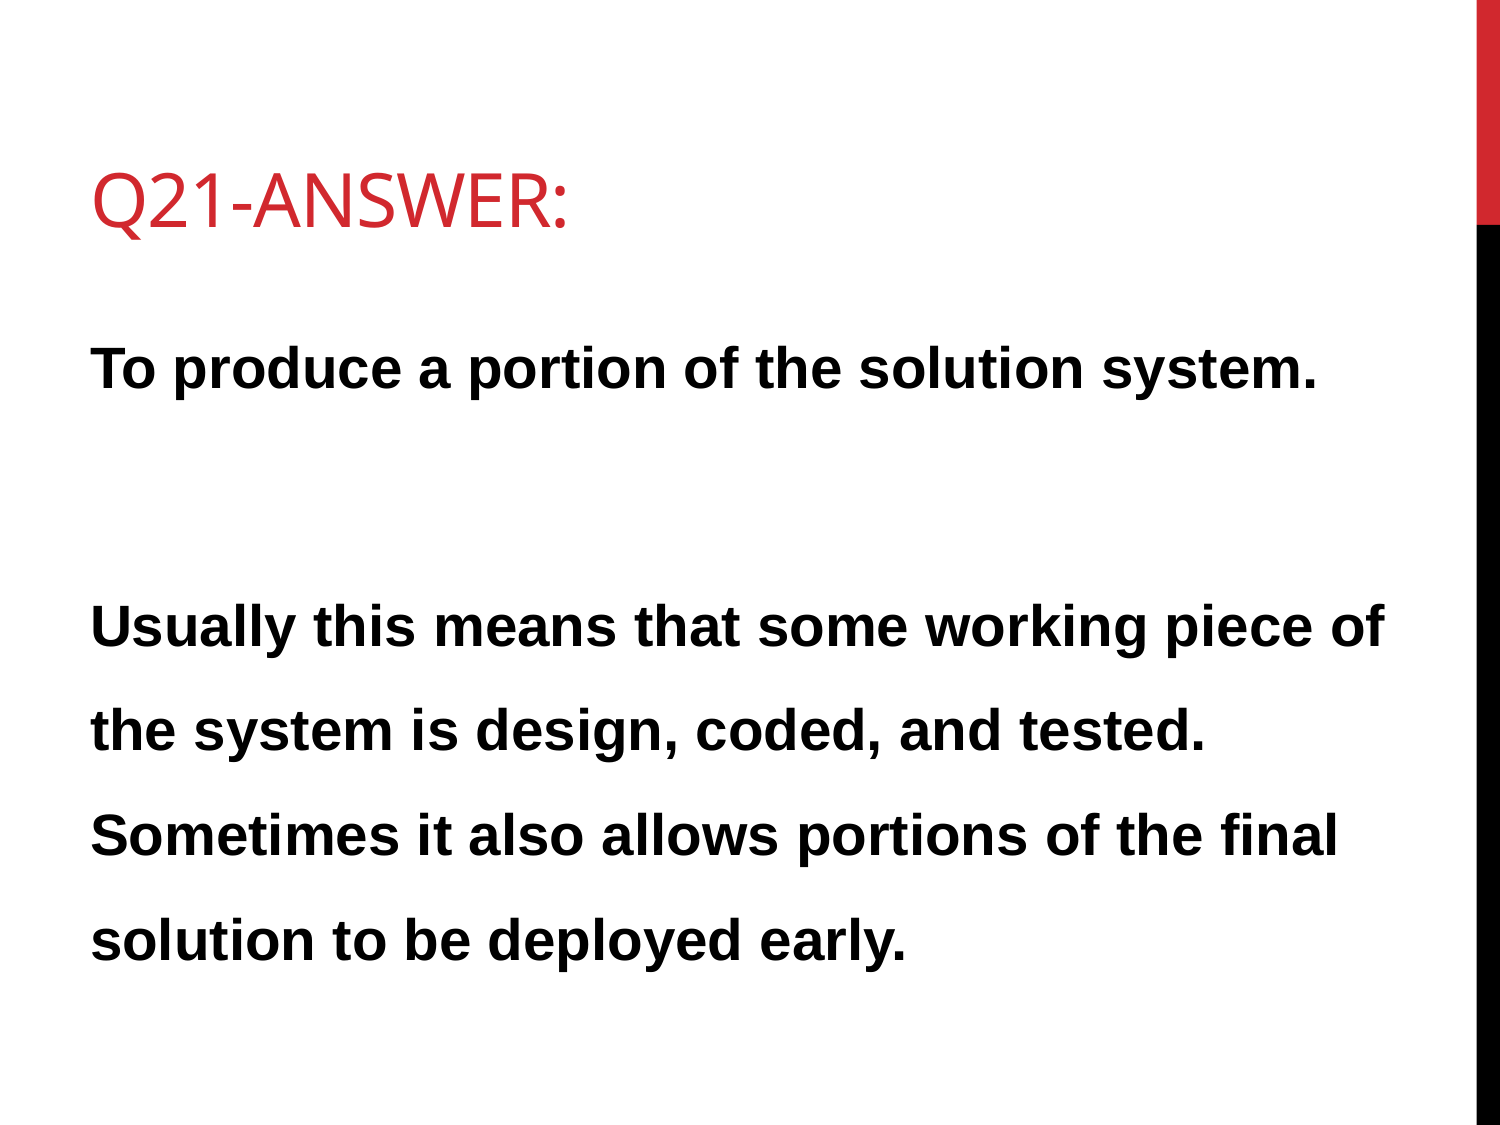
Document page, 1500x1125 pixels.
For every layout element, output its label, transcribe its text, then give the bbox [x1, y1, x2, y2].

list To produce a portion of the solution system. Usually this means that some working piece of the system is design, coded, and tested. Sometimes it also allows portions of the final solution to be deployed early. [75, 287, 1440, 1037]
title Q21-Answer: [75, 25, 1025, 250]
